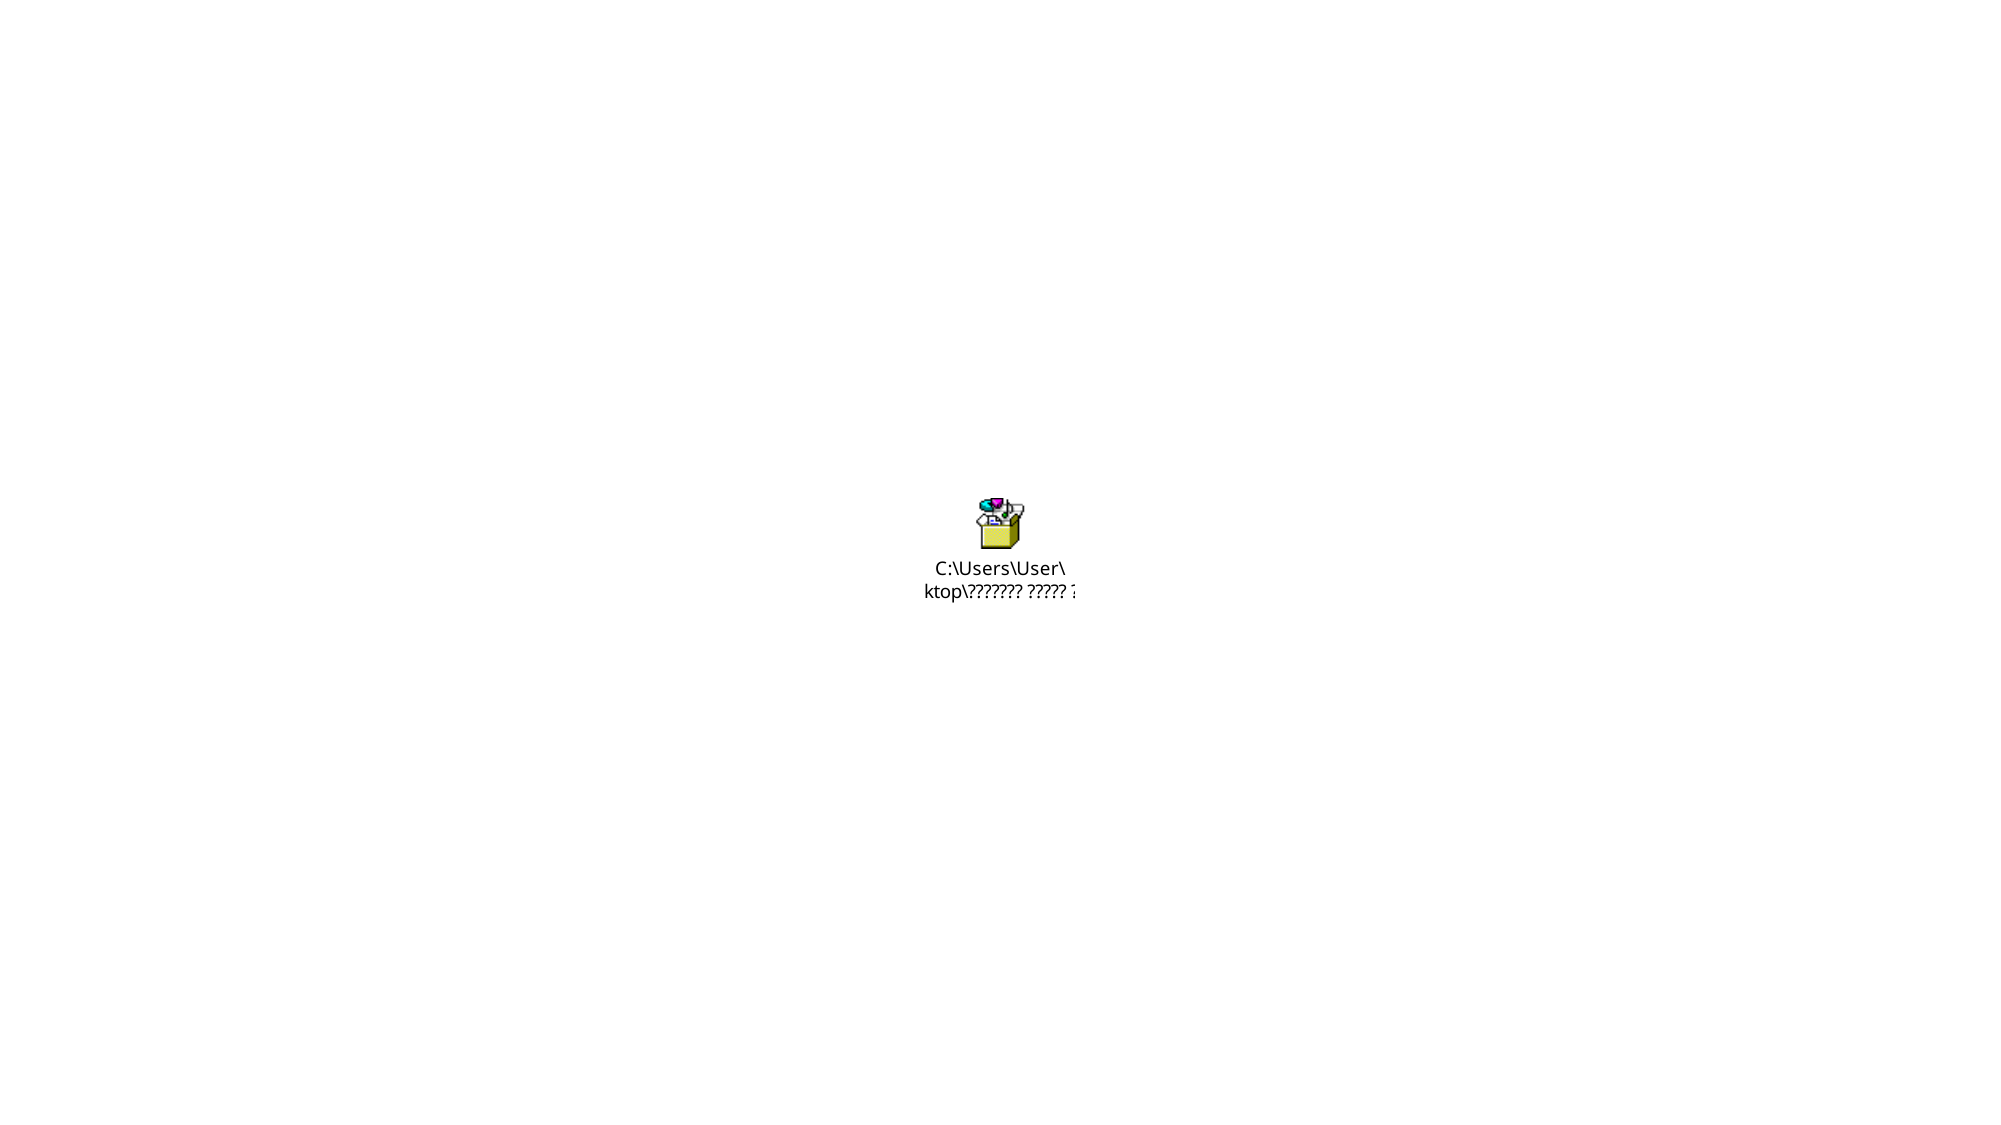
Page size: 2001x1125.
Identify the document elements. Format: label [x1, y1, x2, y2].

text_box [917, 506, 1097, 639]
text_box [924, 498, 1075, 626]
